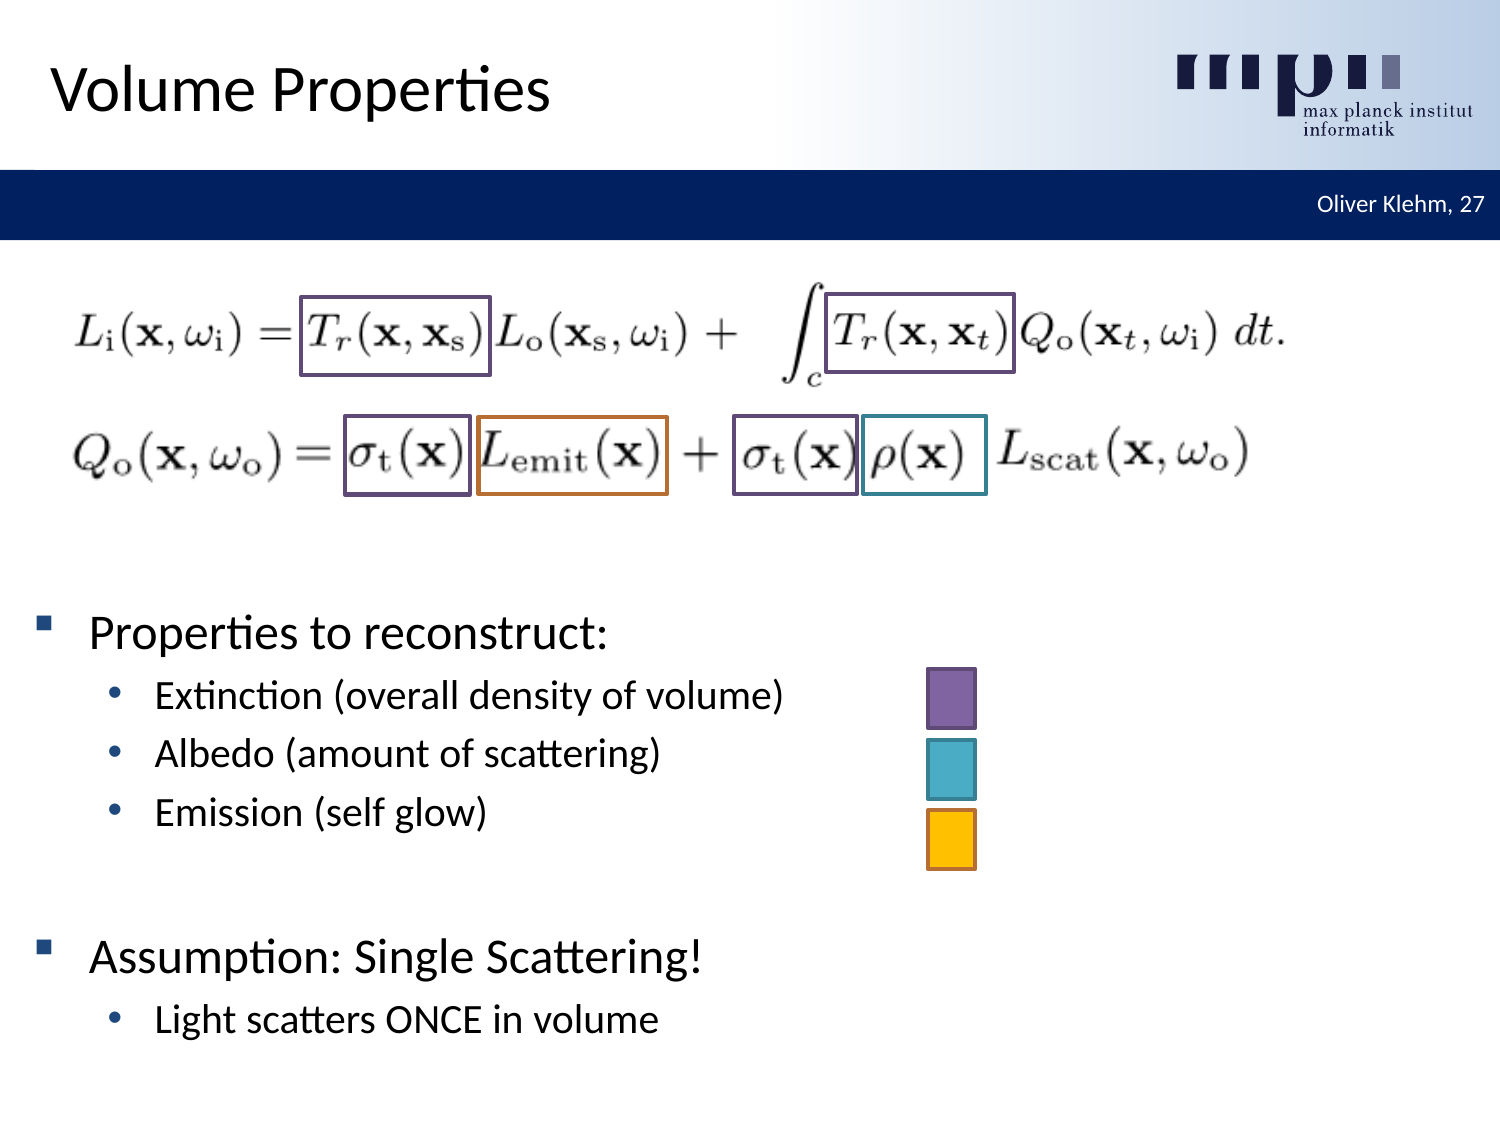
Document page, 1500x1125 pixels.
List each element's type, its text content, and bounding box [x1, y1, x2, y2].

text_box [40, 407, 1259, 504]
title Volume Properties [35, 0, 1150, 170]
text_box [926, 808, 977, 871]
text_box [926, 738, 977, 801]
text_box [926, 667, 977, 730]
list Properties to reconstruct: Extinction (overall density of volume) Albedo (amount of scattering) Emission (self glow) Assumption: Single Scattering! Light scatters ONCE in volume [17, 267, 1500, 1125]
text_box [48, 266, 1294, 398]
